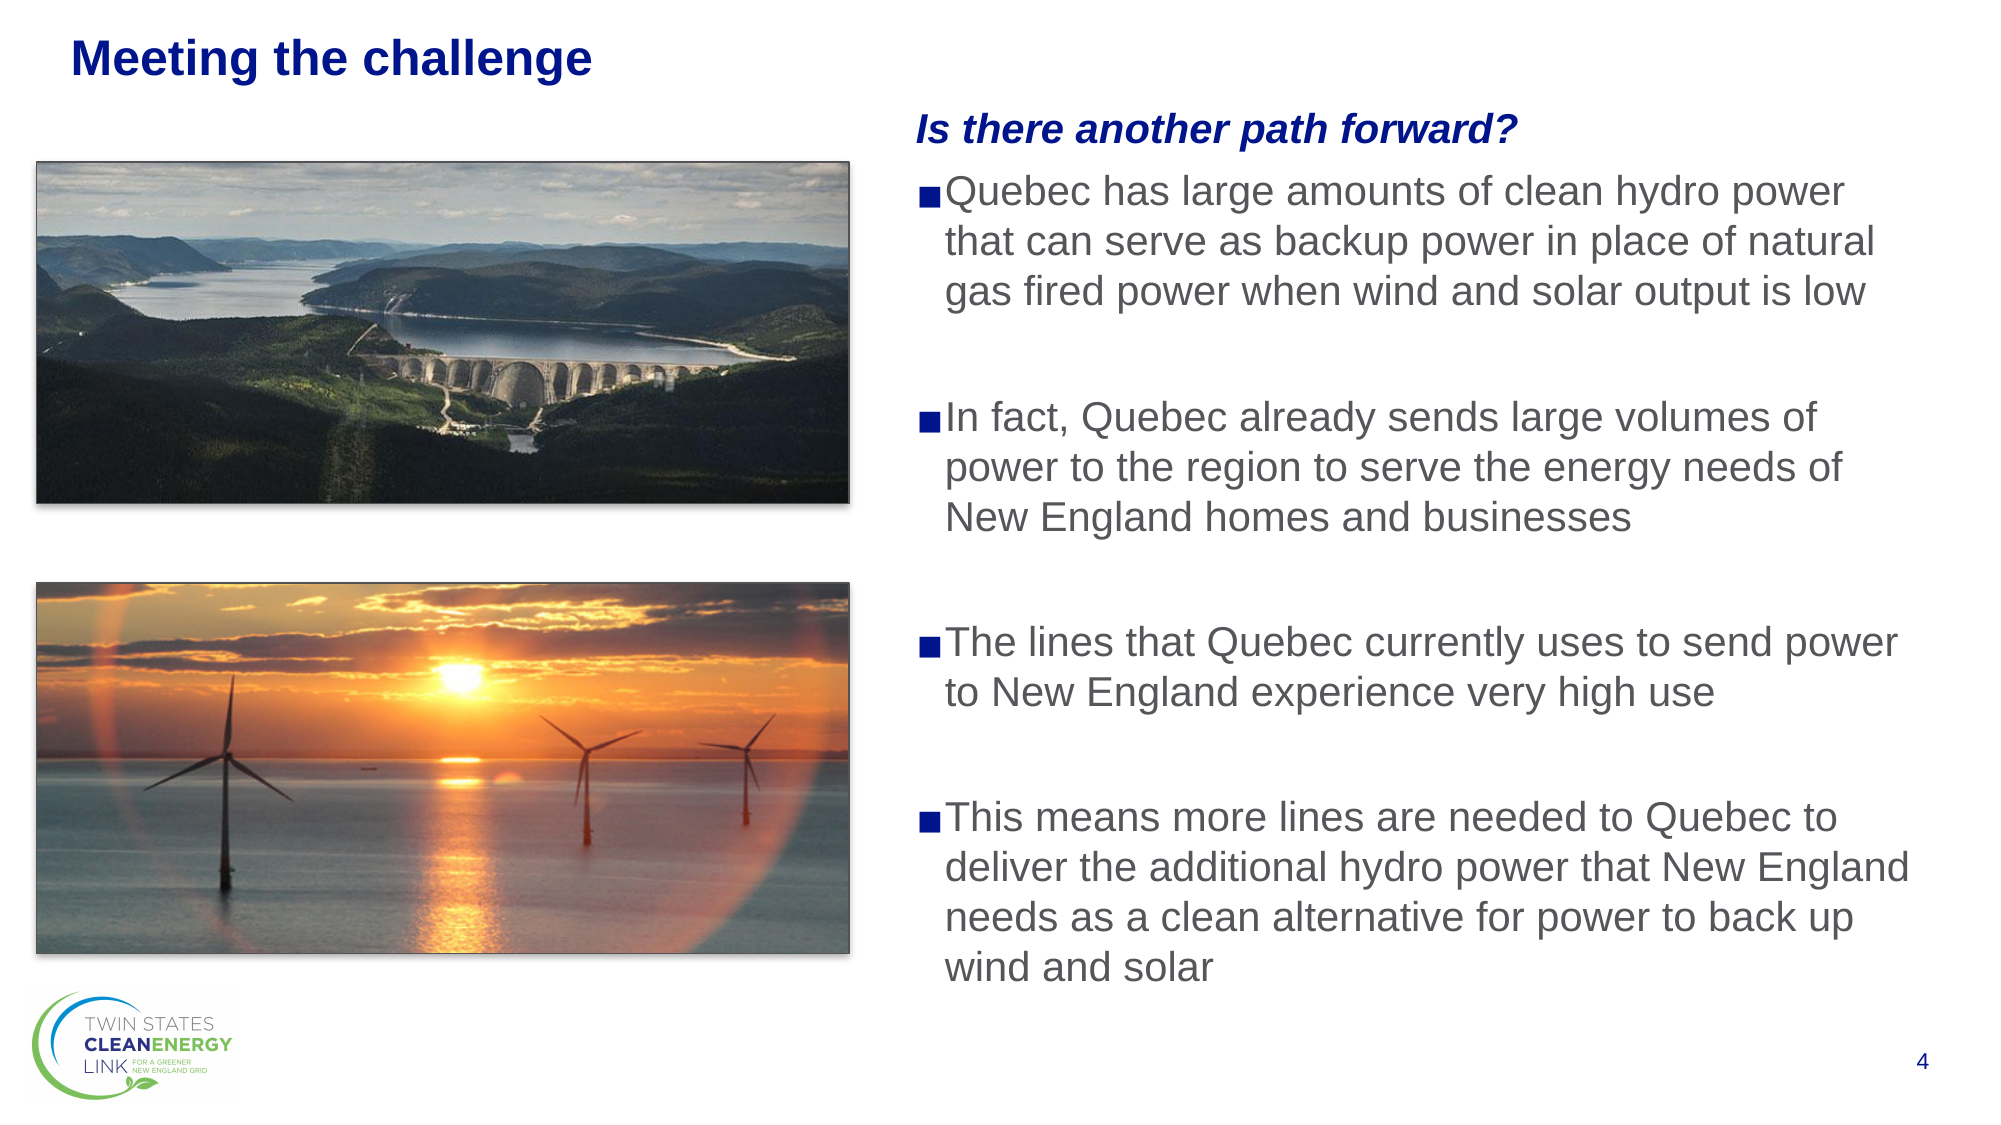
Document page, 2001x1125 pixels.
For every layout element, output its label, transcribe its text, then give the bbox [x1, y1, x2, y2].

title Meeting the challenge [70, 25, 1930, 100]
picture [36, 583, 849, 953]
text_box Is there another path forward? Quebec has large amounts of clean hydro power that can serve as backup power in place of natural gas fired power when wind and solar output is low In fact, Quebec already sends large volumes of power to the region to serve the energy needs of New England homes and businesses The lines that Quebec currently uses to send power to New England experience very high use This means more lines are needed to Quebec to deliver the additional hydro power that New England needs as a clean alternative for power to back up wind and solar [900, 94, 1936, 1095]
picture [26, 986, 239, 1105]
picture [36, 162, 849, 503]
